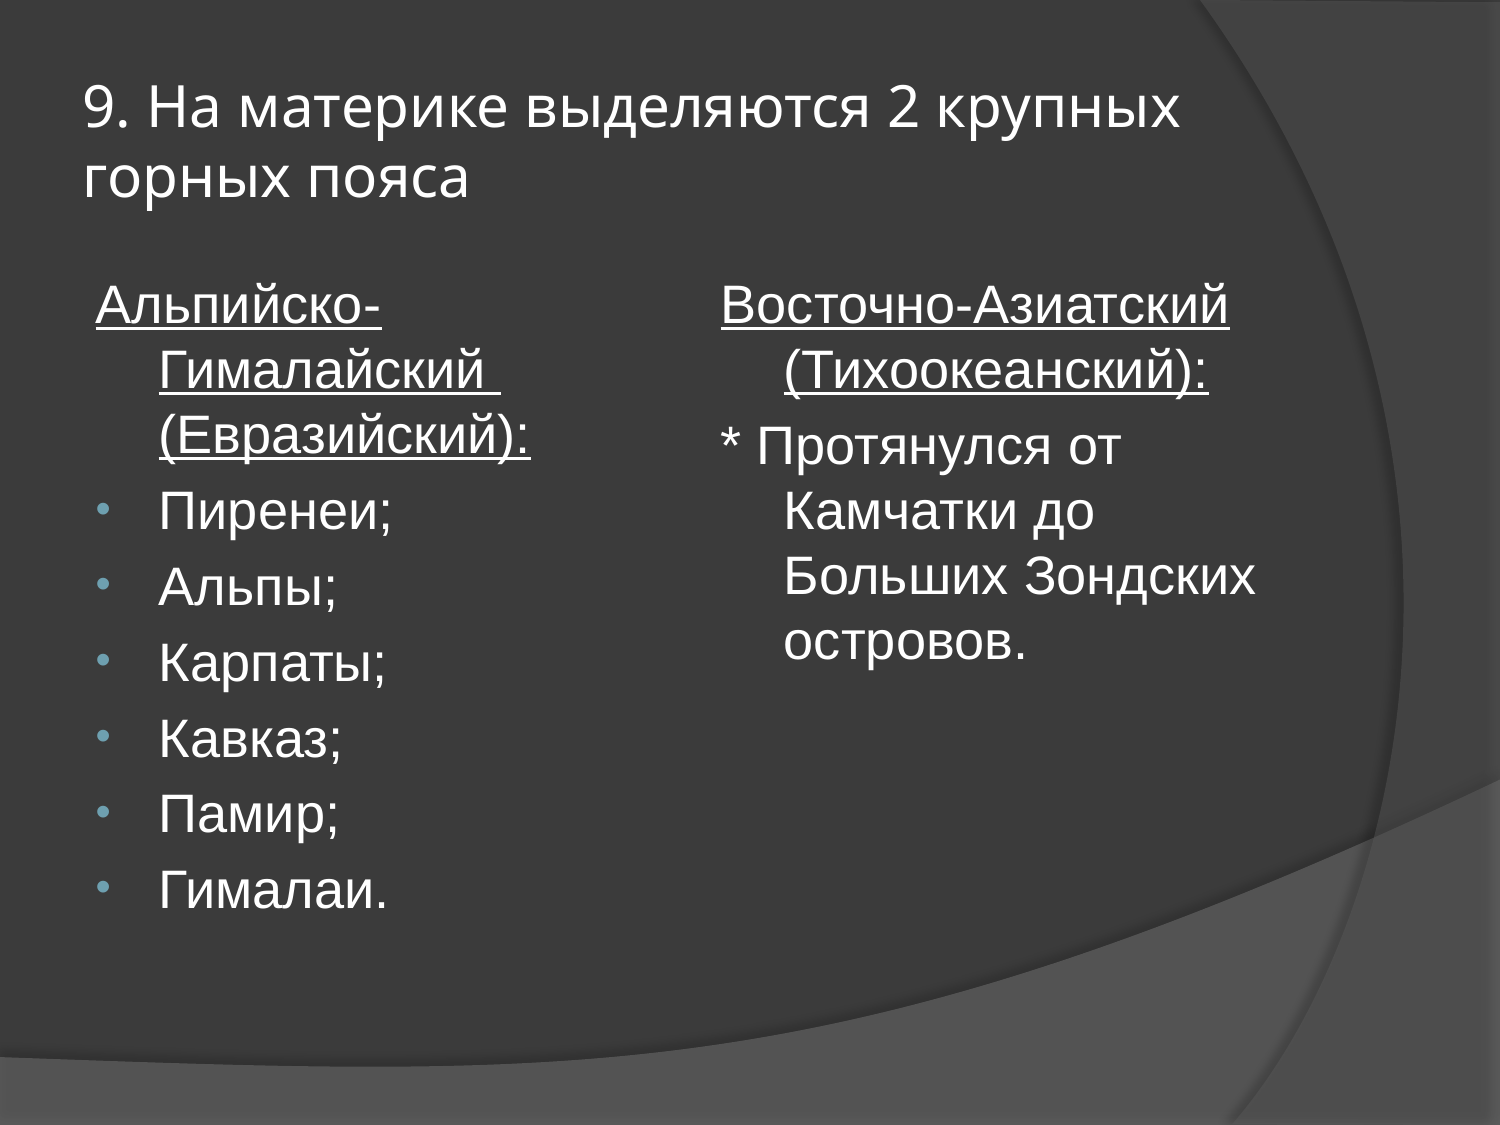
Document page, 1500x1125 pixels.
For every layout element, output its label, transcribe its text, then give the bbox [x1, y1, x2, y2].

title 9. На материке выделяются 2 крупных горных пояса [75, 45, 1300, 233]
list Альпийско-Гималайский (Евразийский): Пиренеи; Альпы; Карпаты; Кавказ; Памир; Гималаи. [75, 262, 675, 1005]
list Восточно-Азиатский (Тихоокеанский): * Протянулся от Камчатки до Больших Зондских островов. [699, 262, 1300, 1005]
